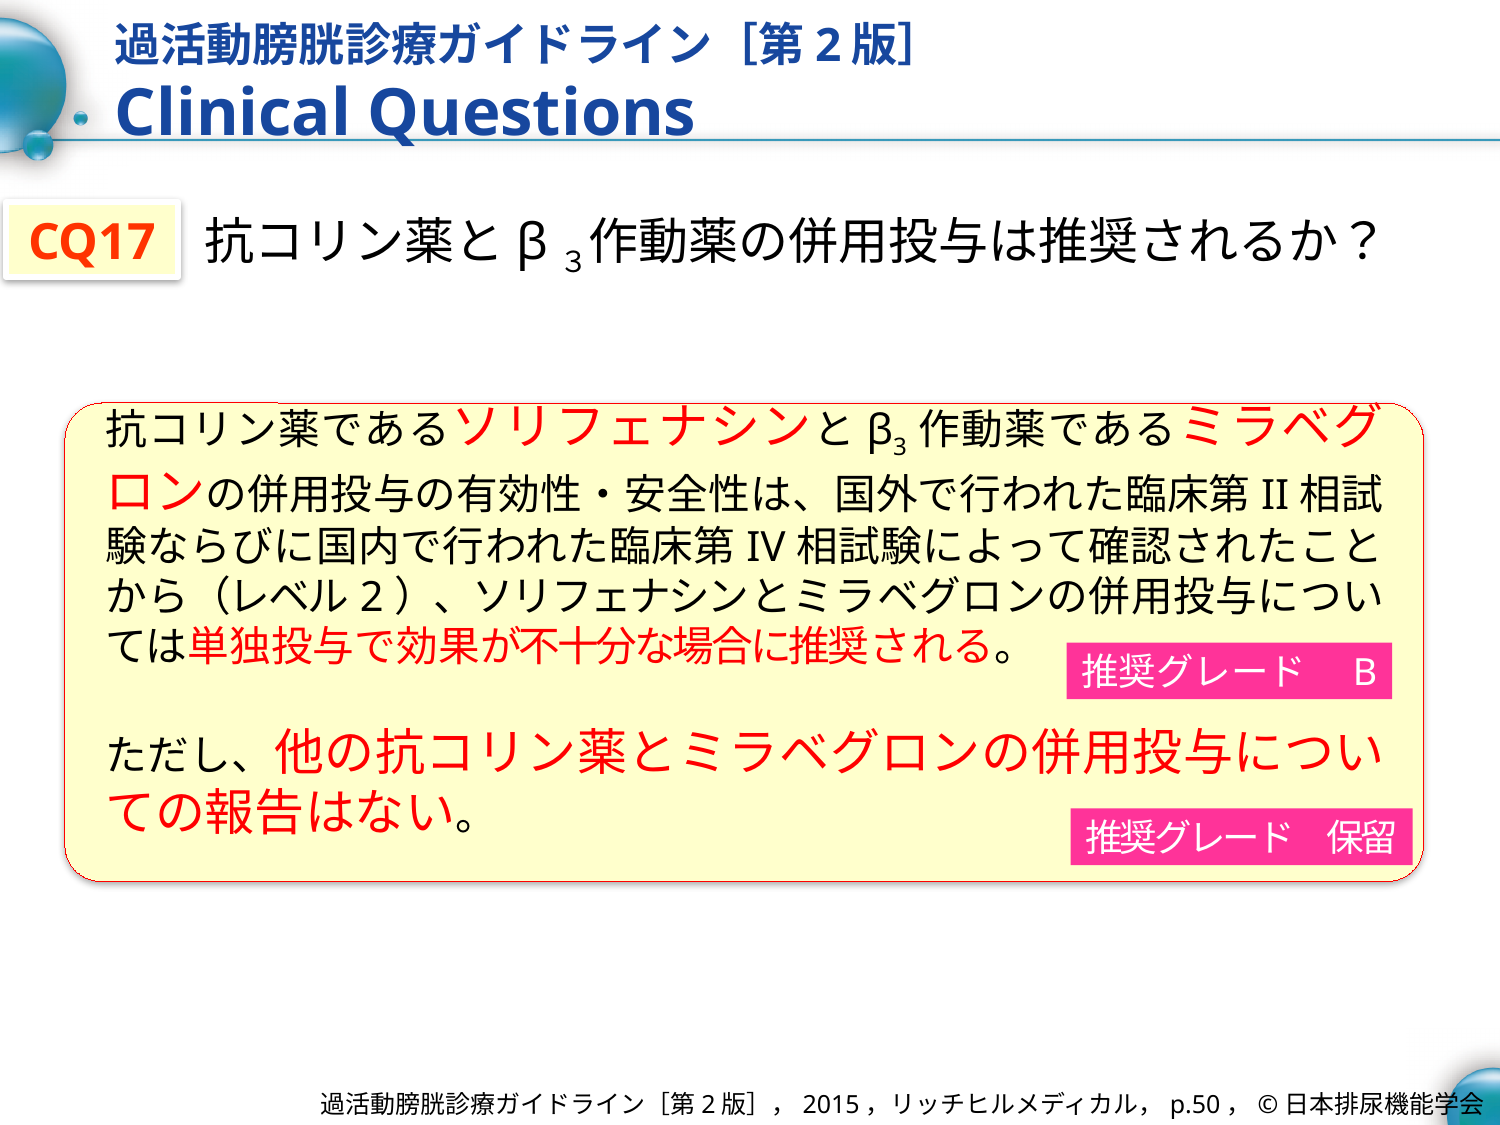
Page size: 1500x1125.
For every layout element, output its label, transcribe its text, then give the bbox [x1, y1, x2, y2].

title 過活動膀胱診療ガイドライン［第2版］ Clinical Questions [99, 7, 1426, 157]
text_box 抗コリン薬とβ３作動薬の併用投与は推奨されるか？ [189, 202, 1441, 286]
text_box 抗コリン薬であるソリフェナシンとβ3作動薬であるミラベグロンの併用投与の有効性・安全性は、国外で行われた臨床第II相試験ならびに国内で行われた臨床第IV相試験によって確認されたことから（レベル2）、ソリフェナシンとミラベグロンの併用投与については単独投与で効果が不十分な場合に推奨される。 ただし、他の抗コリン薬とミラベグロンの併用投与についての報告はない。 [64, 402, 1424, 882]
text_box CQ17 [3, 199, 181, 280]
text_box 過活動膀胱診療ガイドライン［第2版］，2015，リッチヒルメディカル，p.50，©日本排尿機能学会 [265, 1081, 1499, 1125]
text_box 推奨グレード B [1066, 642, 1393, 700]
picture [0, 0, 1500, 1125]
text_box 推奨グレード 保留 [1070, 808, 1413, 866]
